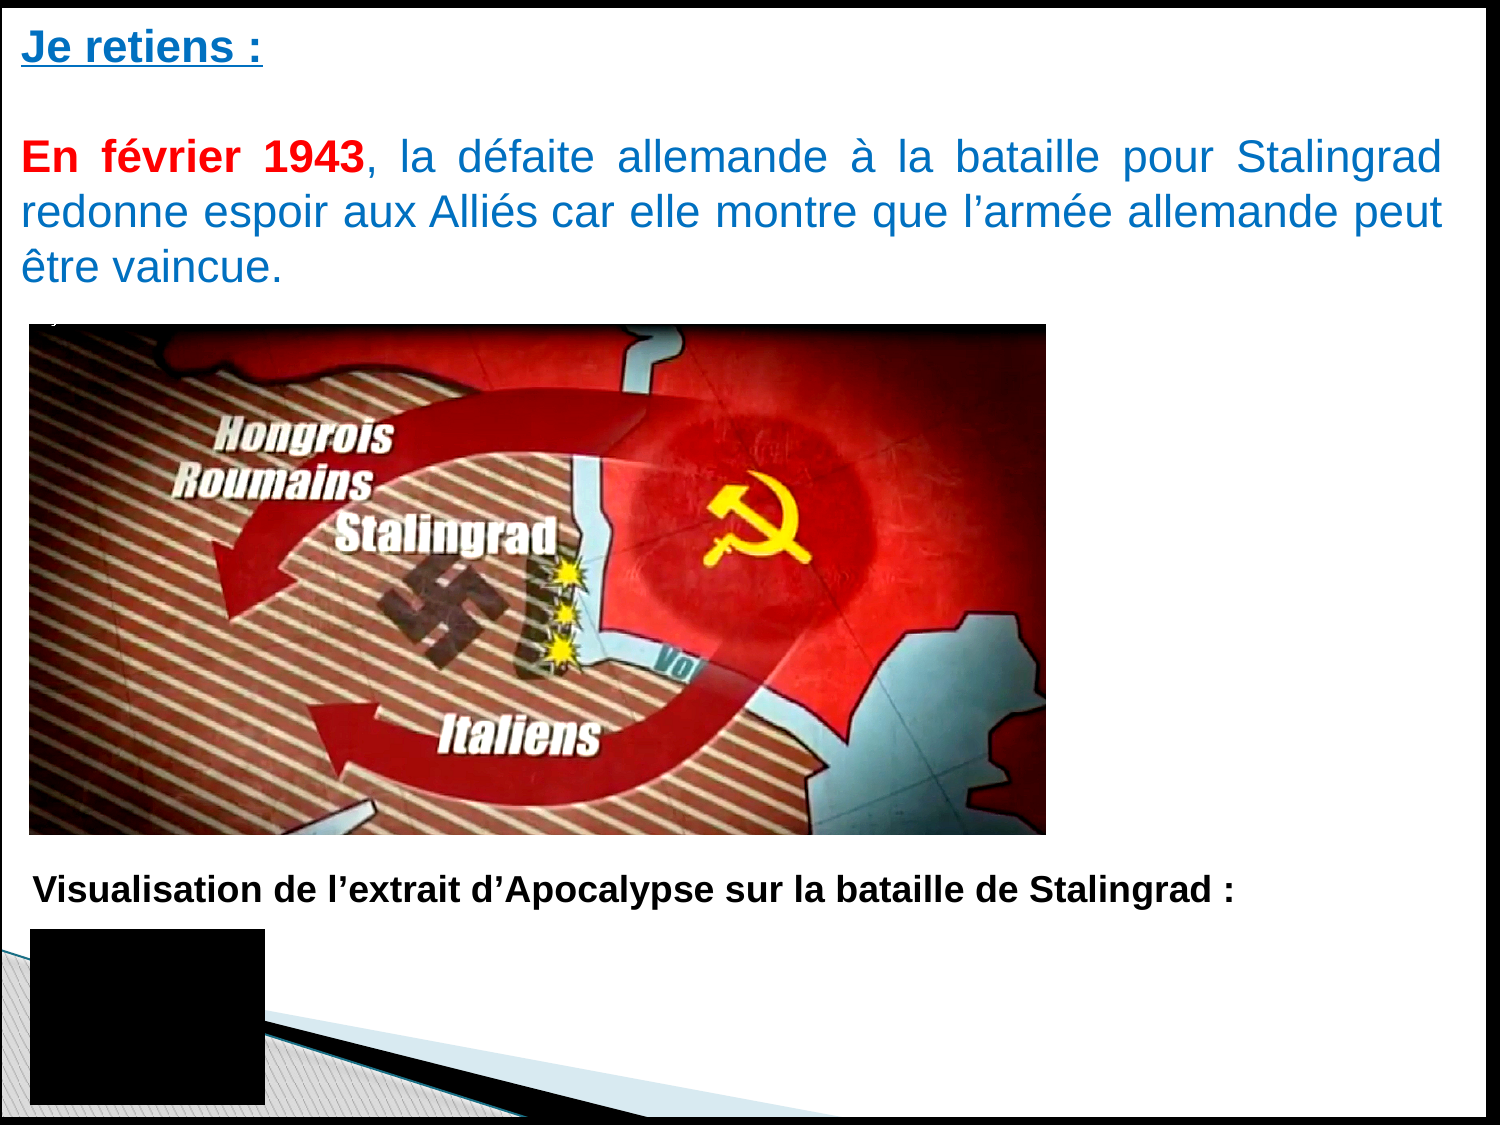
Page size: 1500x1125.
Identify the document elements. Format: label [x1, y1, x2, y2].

text_box [0, 0, 1498, 1125]
text_box [29, 928, 266, 1107]
picture [29, 321, 1046, 835]
